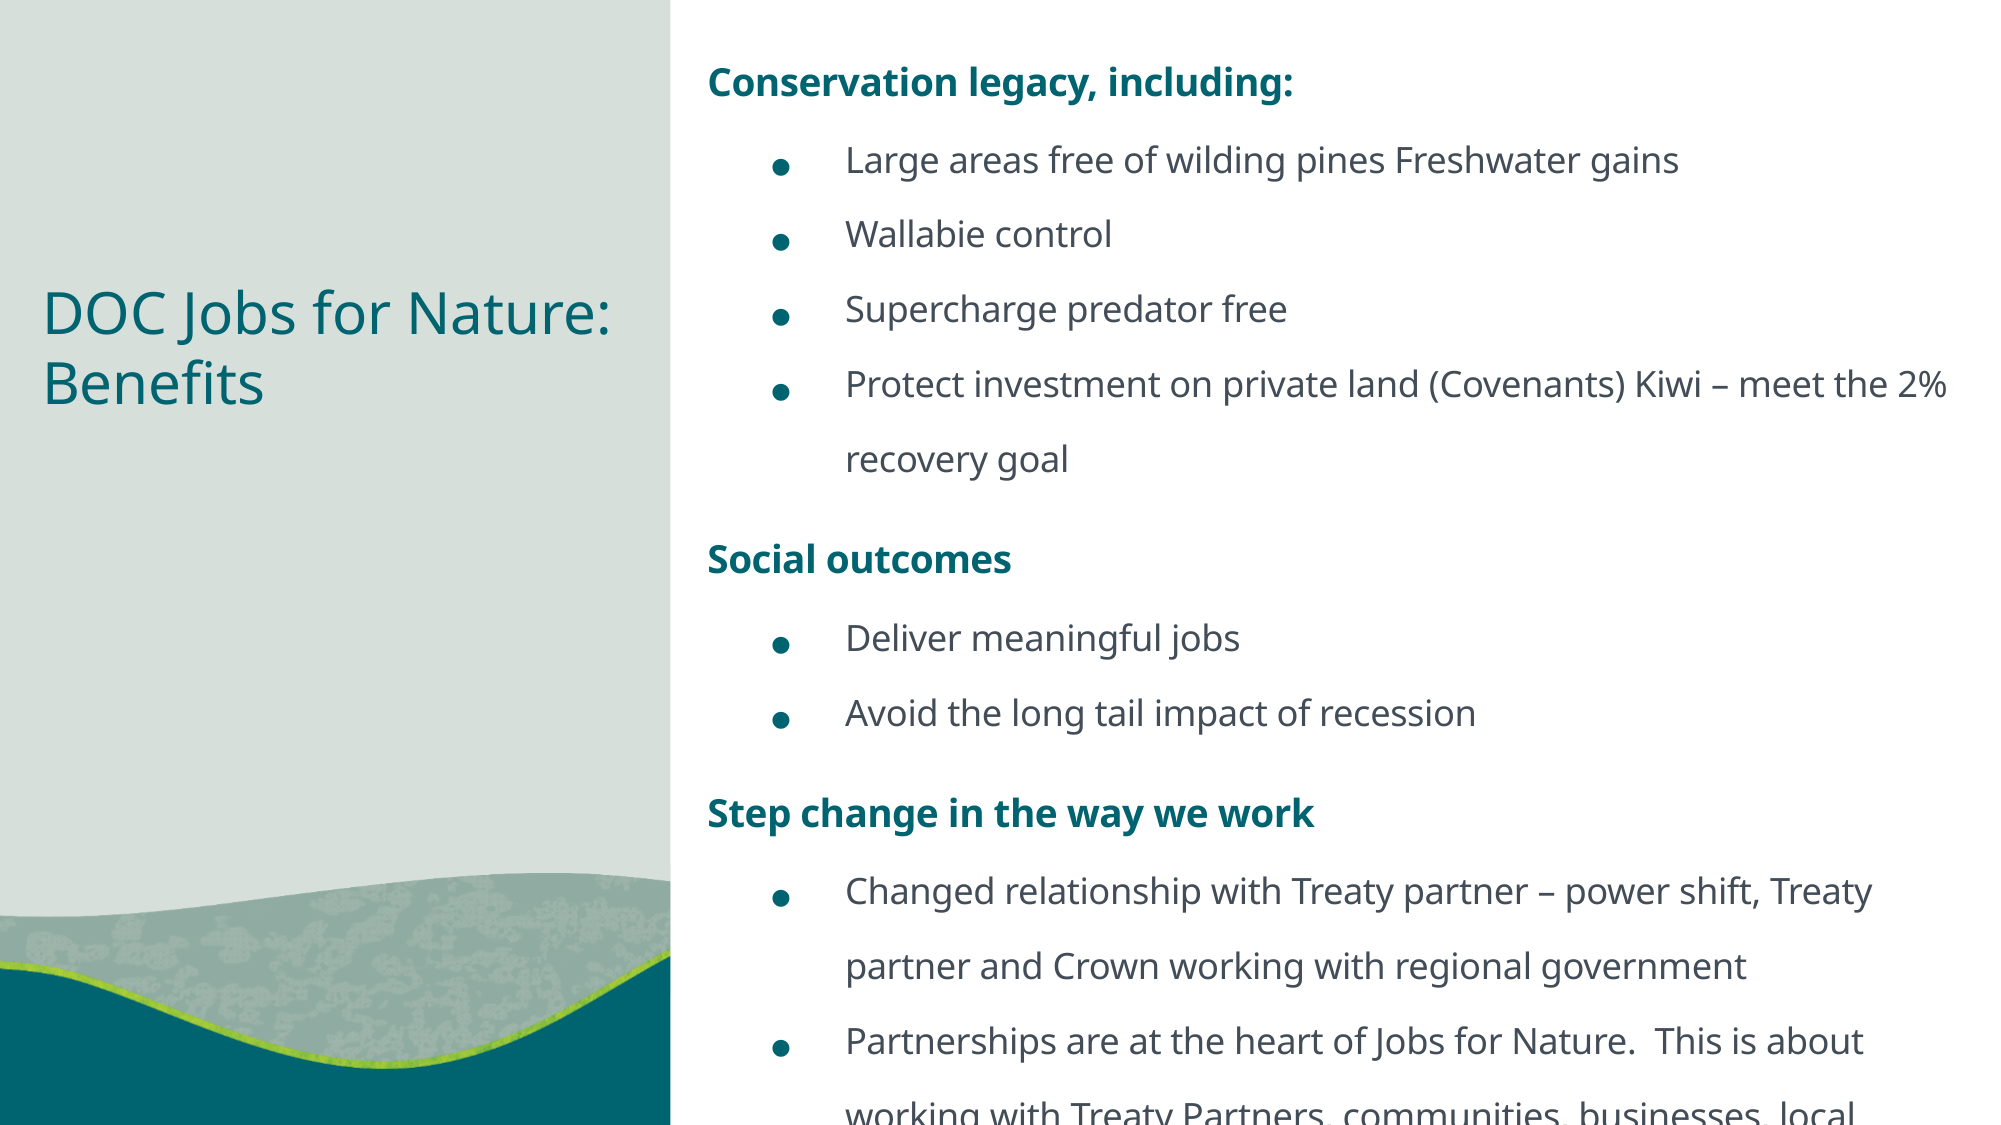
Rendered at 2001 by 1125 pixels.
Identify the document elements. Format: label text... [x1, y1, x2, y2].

list Conservation legacy, including: Large areas free of wilding pines Freshwater gains Wallabie control Supercharge predator free Protect investment on private land (Covenants) Kiwi – meet the 2% recovery goal Social outcomes Deliver meaningful jobs Avoid the long tail impact of recession Step change in the way we work Changed relationship with Treaty partner – power shift, Treaty partner and Crown working with regional government Partnerships are at the heart of Jobs for Nature. This is about working with Treaty Partners, communities, businesses, local government, and government agencies to best support people through nature-based employment. New way of working with regions – decision-making at place [680, 55, 1973, 1117]
picture [0, 864, 671, 1125]
title DOC Jobs for Nature: Beneﬁts [27, 268, 633, 495]
